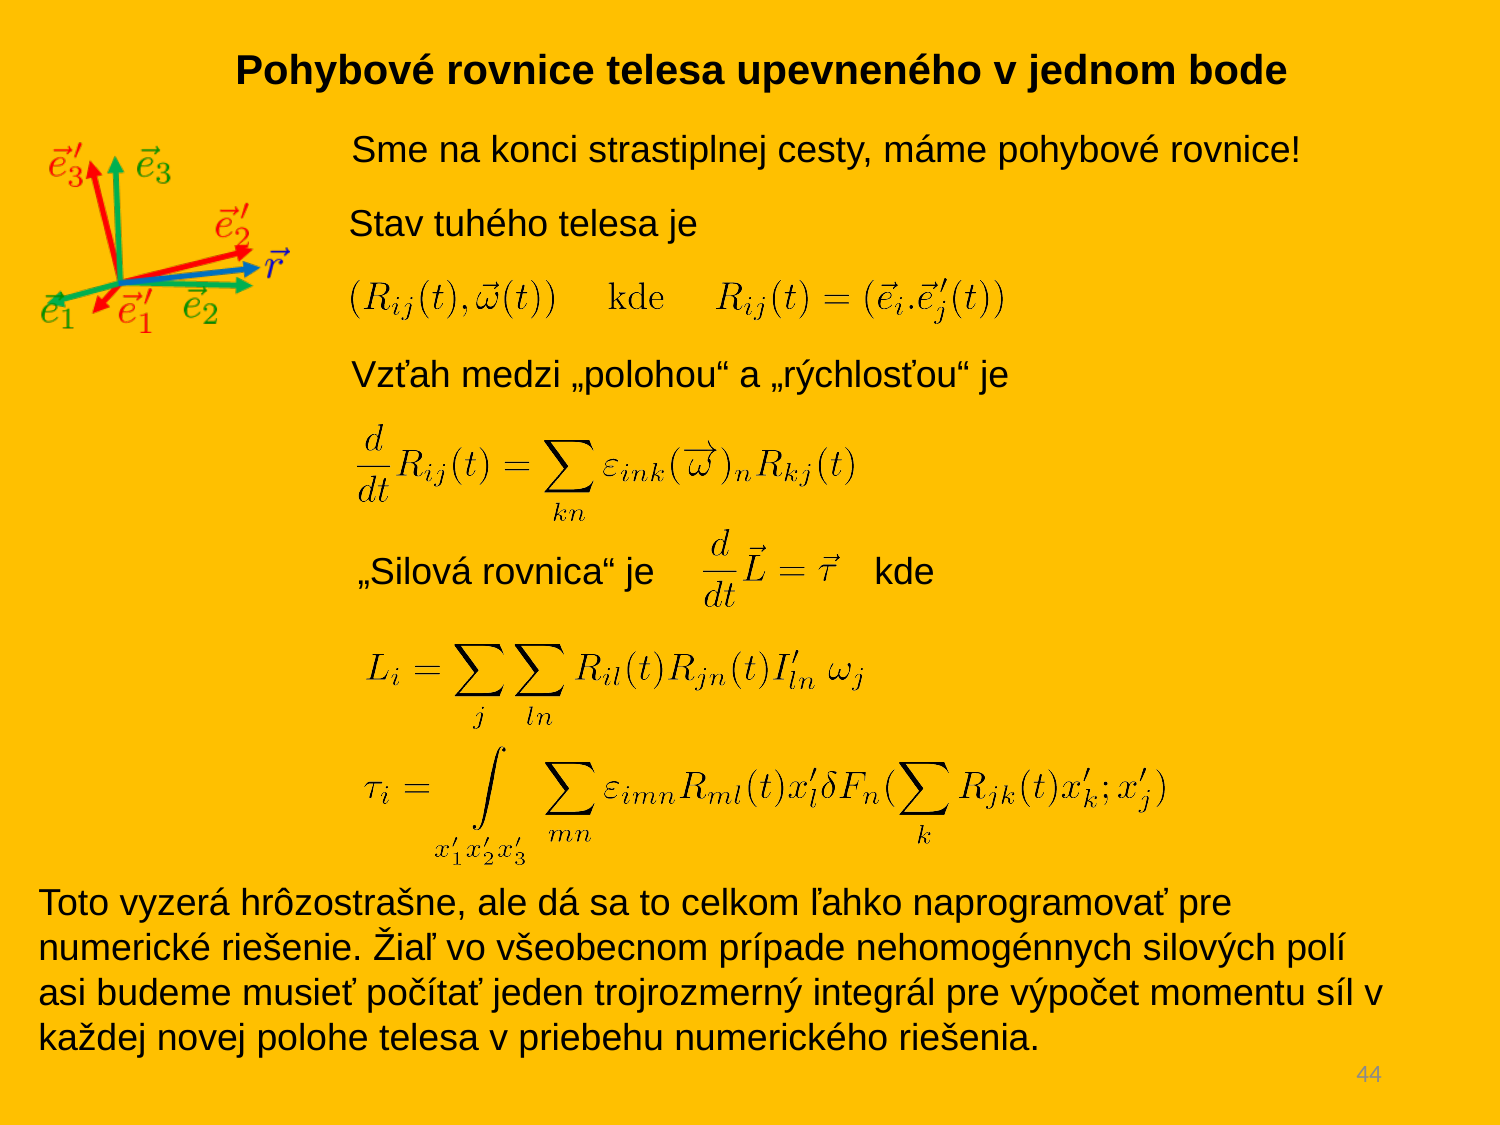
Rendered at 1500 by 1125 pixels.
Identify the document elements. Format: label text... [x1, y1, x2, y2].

text_box Toto vyzerá hrôzostrašne, ale dá sa to celkom ľahko naprogramovať pre numerické riešenie. Žiaľ vo všeobecnom prípade nehomogénnych silových polí asi budeme musieť počítať jeden trojrozmerný integrál pre výpočet momentu síl v každej novej polohe telesa v priebehu numerického riešenia. [23, 870, 1402, 1066]
picture [357, 424, 854, 521]
text_box Stav tuhého telesa je [333, 191, 783, 252]
picture [703, 529, 840, 607]
slide_number 44 [1059, 1066, 1397, 1103]
picture [29, 138, 290, 333]
picture [366, 644, 863, 729]
text_box Sme na konci strastiplnej cesty, máme pohybové rovnice! [336, 117, 1349, 178]
text_box Vzťah medzi „polohou“ a „rýchlosťou“ je [336, 342, 1156, 403]
text_box „Silová rovnica“ je kde [840, 539, 1062, 600]
text_box „Silová rovnica“ je kde [342, 539, 703, 600]
picture [351, 278, 1004, 324]
text_box Pohybové rovnice telesa upevneného v jednom bode [220, 35, 1367, 101]
picture [364, 746, 1165, 865]
